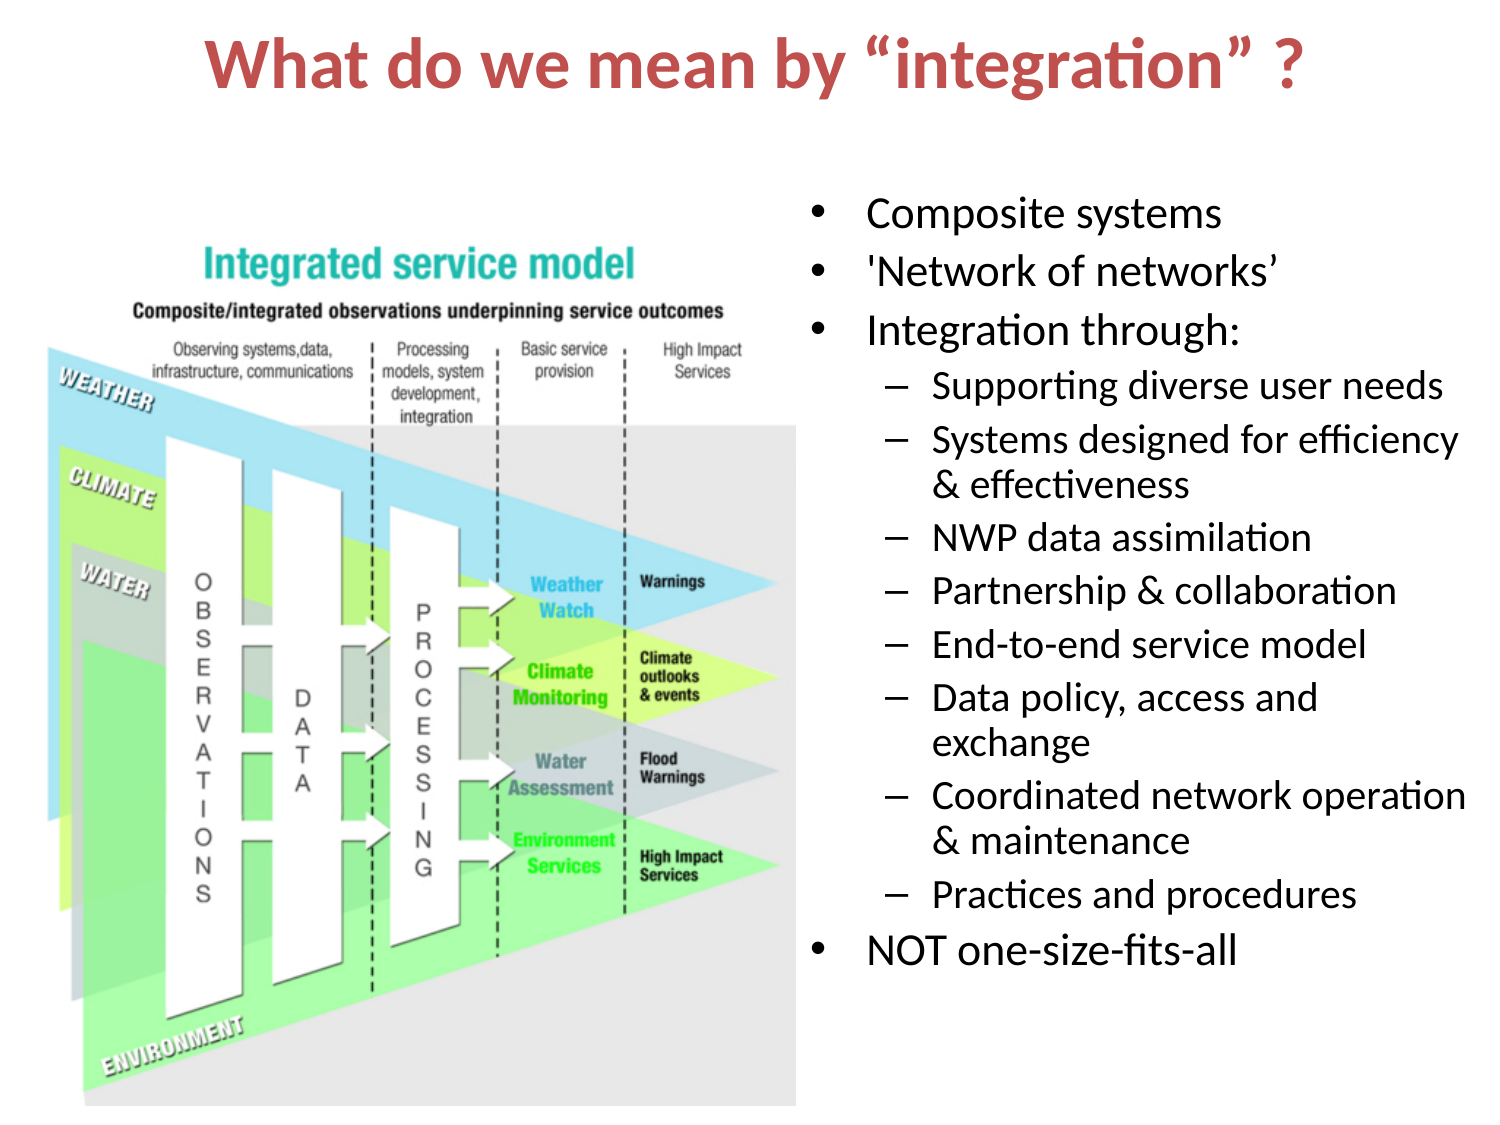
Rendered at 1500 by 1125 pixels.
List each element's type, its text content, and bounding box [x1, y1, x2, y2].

picture [5, 228, 796, 1107]
list Composite systems 'Network of networks’ Integration through: Supporting diverse user needs Systems designed for efficiency & effectiveness NWP data assimilation Partnership & collaboration End-to-end service model Data policy, access and exchange Coordinated network operation & maintenance Practices and procedures NOT one-size-fits-all [795, 181, 1500, 1071]
title What do we mean by “integration” ? [88, 7, 1424, 112]
